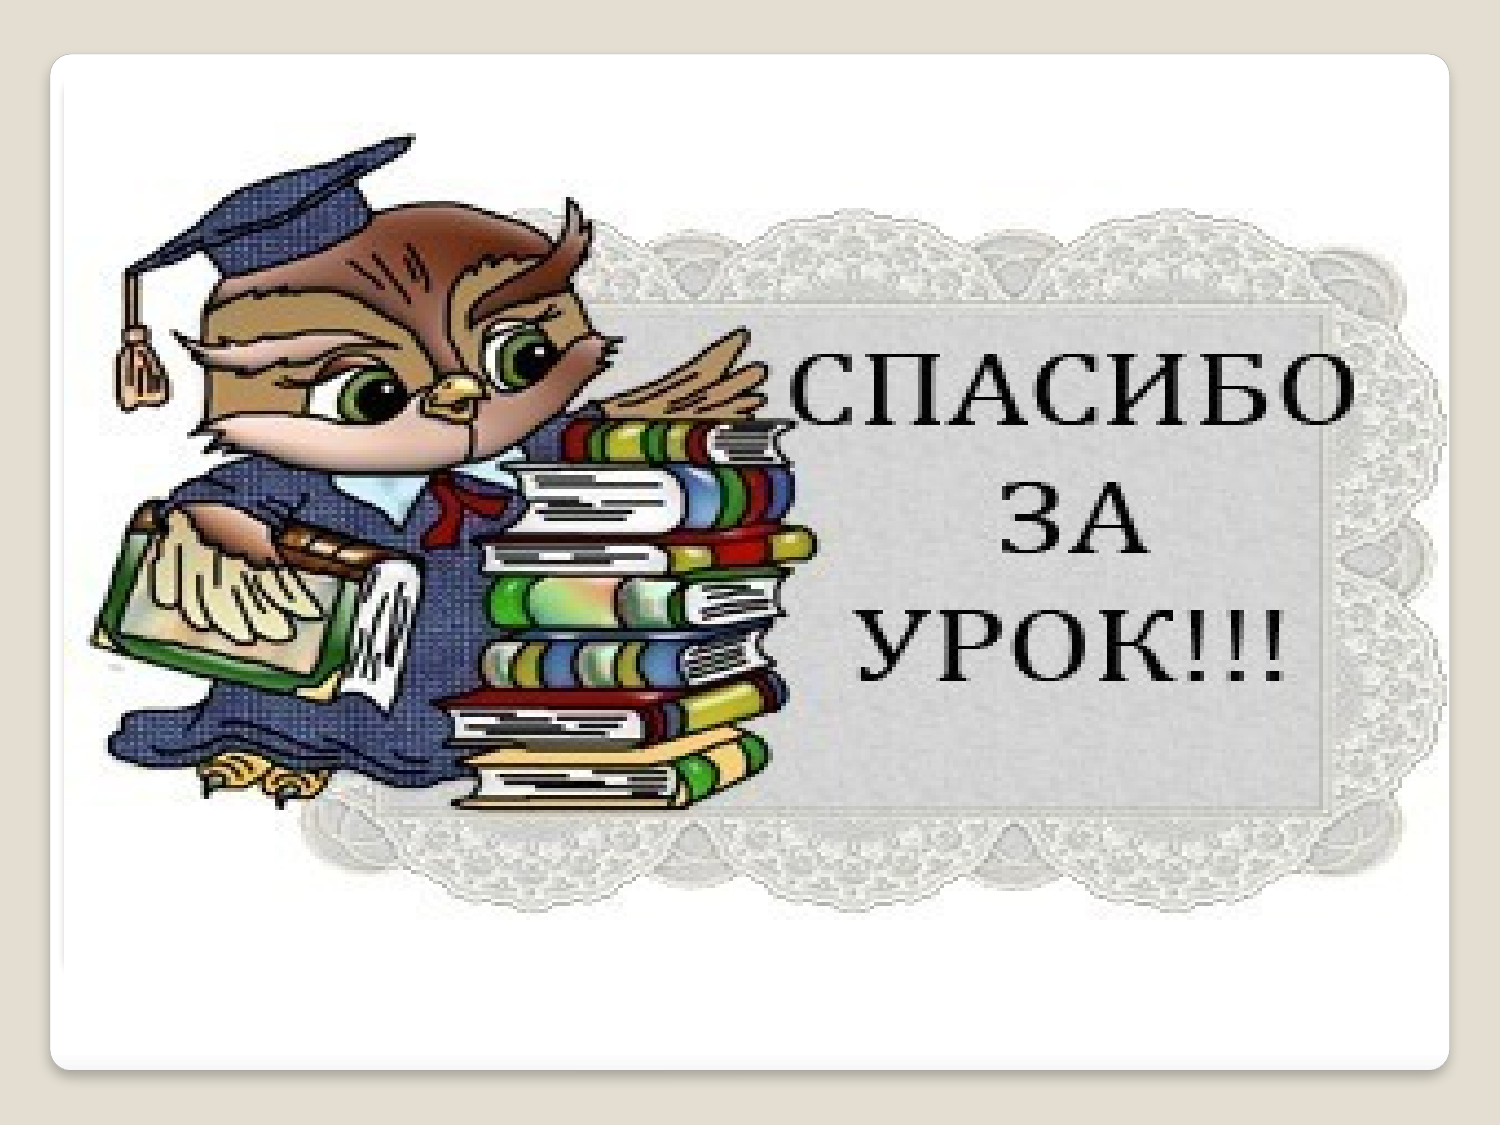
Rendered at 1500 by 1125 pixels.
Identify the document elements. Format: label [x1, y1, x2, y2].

picture [64, 66, 1448, 988]
